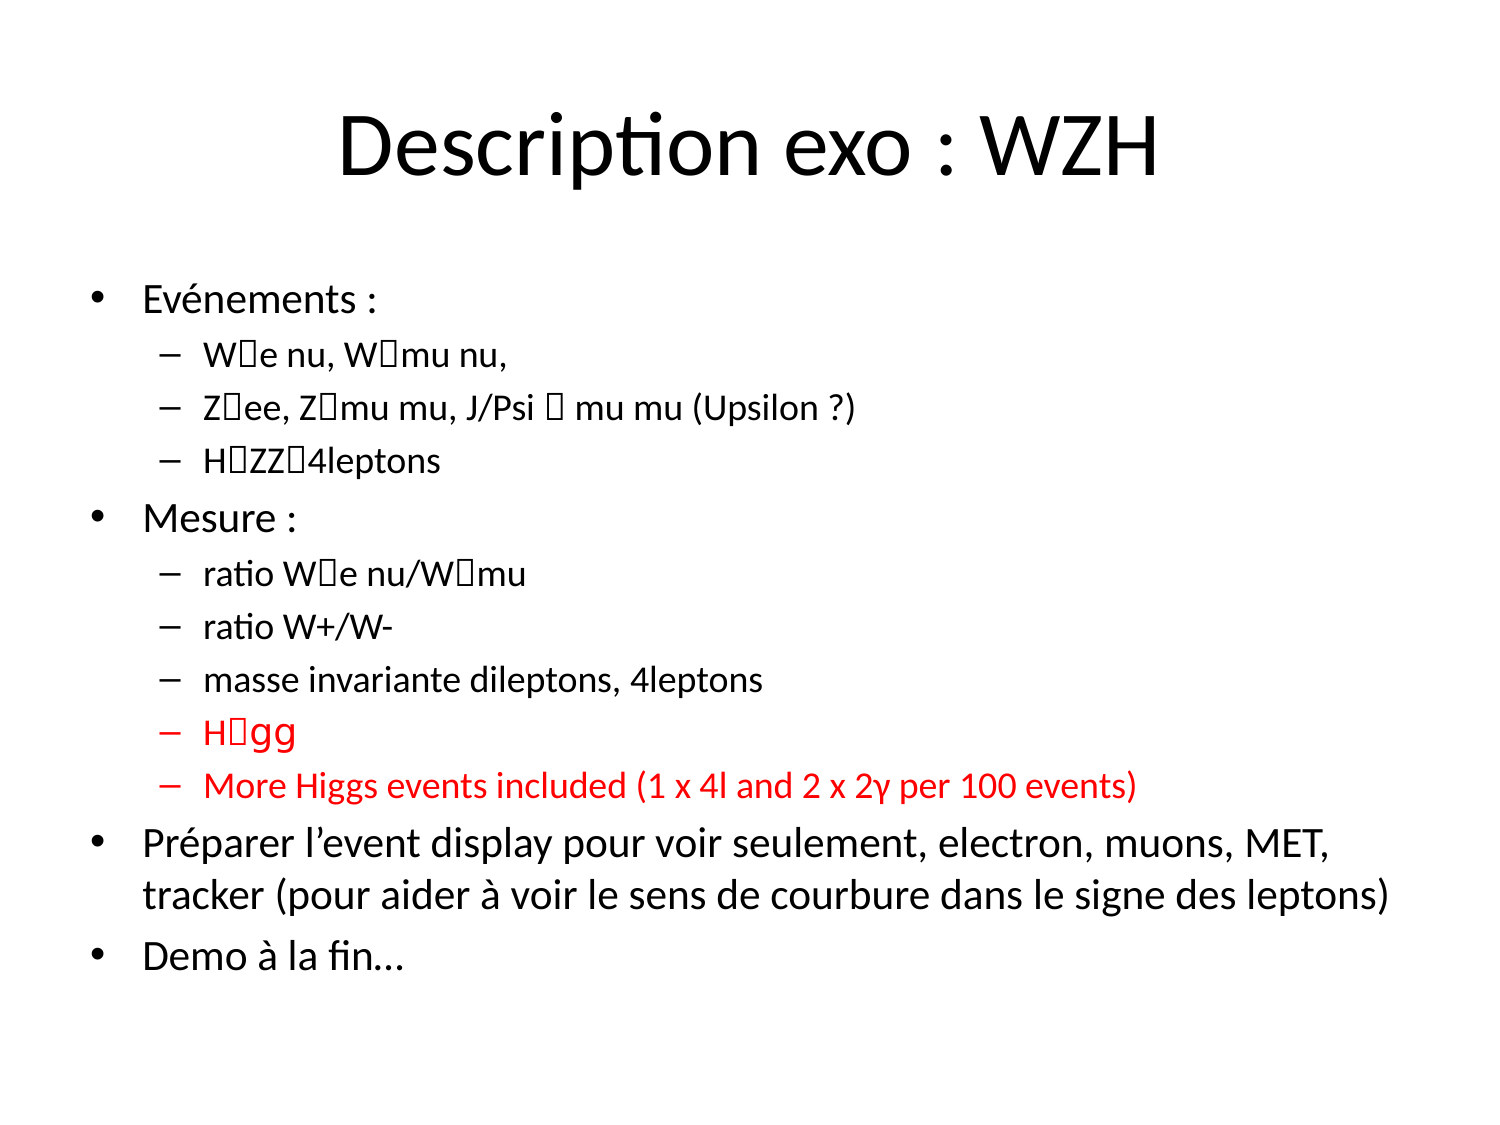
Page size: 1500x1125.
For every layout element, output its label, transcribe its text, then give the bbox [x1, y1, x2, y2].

list Evénements : We nu, Wmu nu, Zee, Zmu mu, J/Psi  mu mu (Upsilon ?) HZZ4leptons Mesure : ratio We nu/Wmu ratio W+/W- masse invariante dileptons, 4leptons Hgg More Higgs events included (1 x 4l and 2 x 2γ per 100 events) Préparer l’event display pour voir seulement, electron, muons, MET, tracker (pour aider à voir le sens de courbure dans le signe des leptons) Demo à la fin… [75, 262, 1425, 1005]
title Description exo : WZH [75, 45, 1425, 233]
